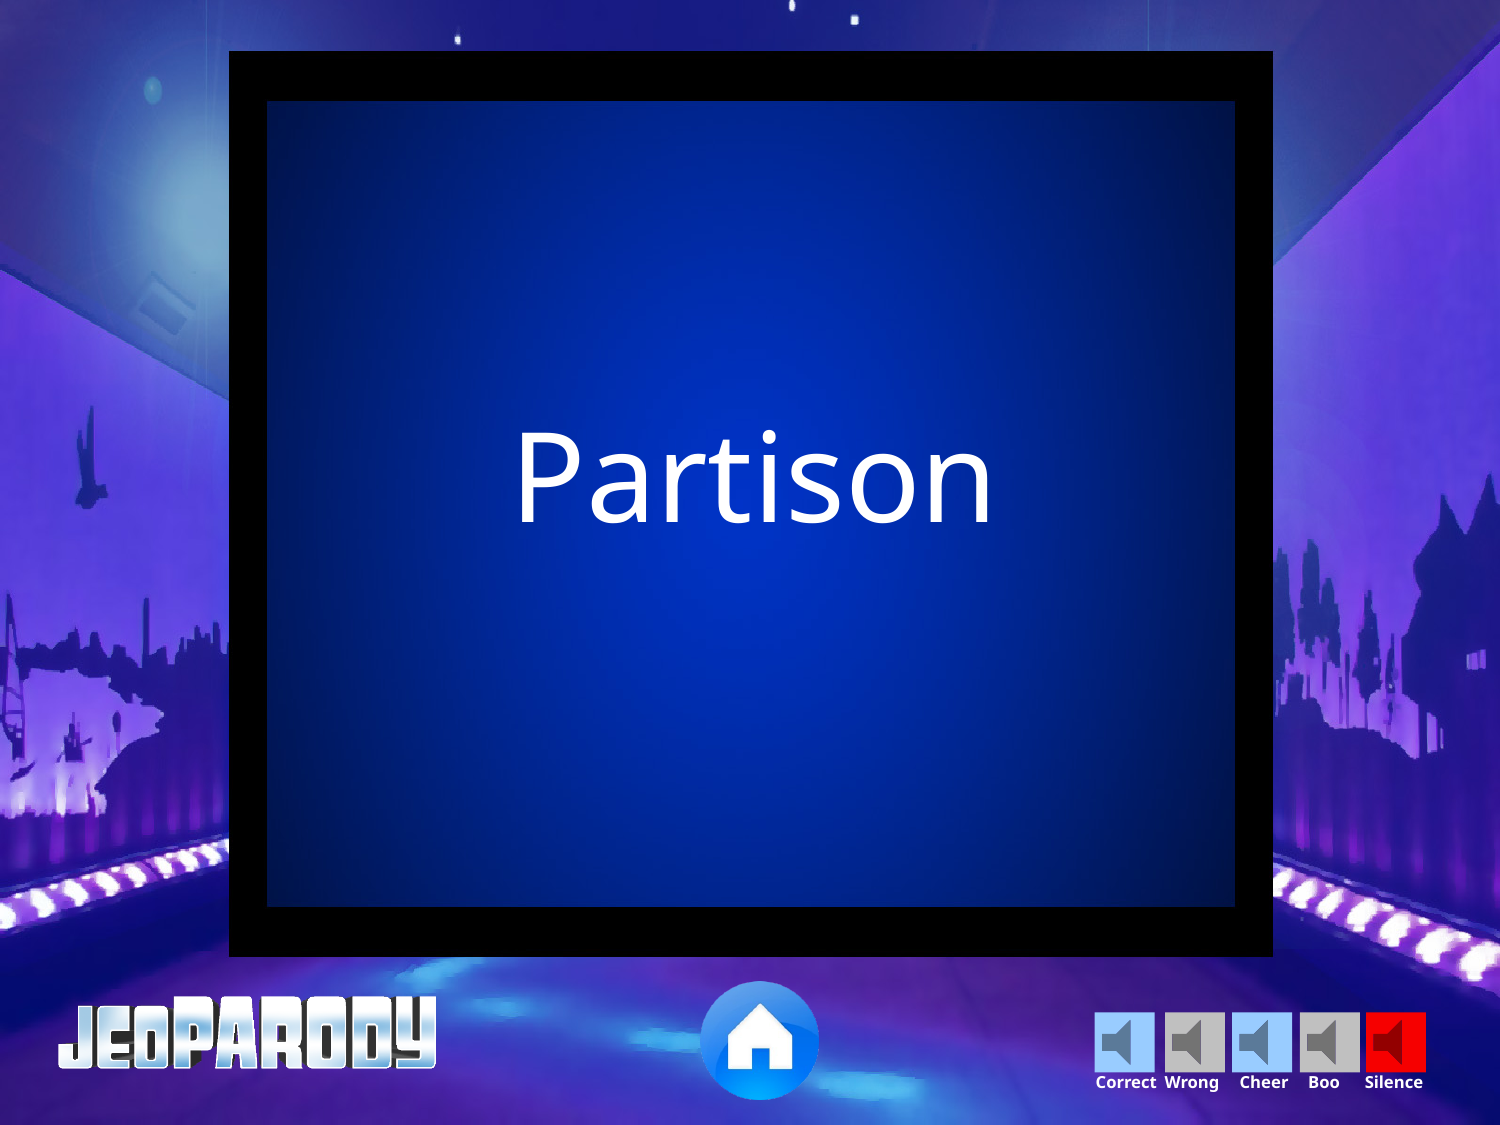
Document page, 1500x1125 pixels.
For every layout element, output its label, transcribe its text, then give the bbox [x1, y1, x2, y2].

picture [0, 0, 1500, 1125]
text_box Partison [133, 389, 1375, 555]
